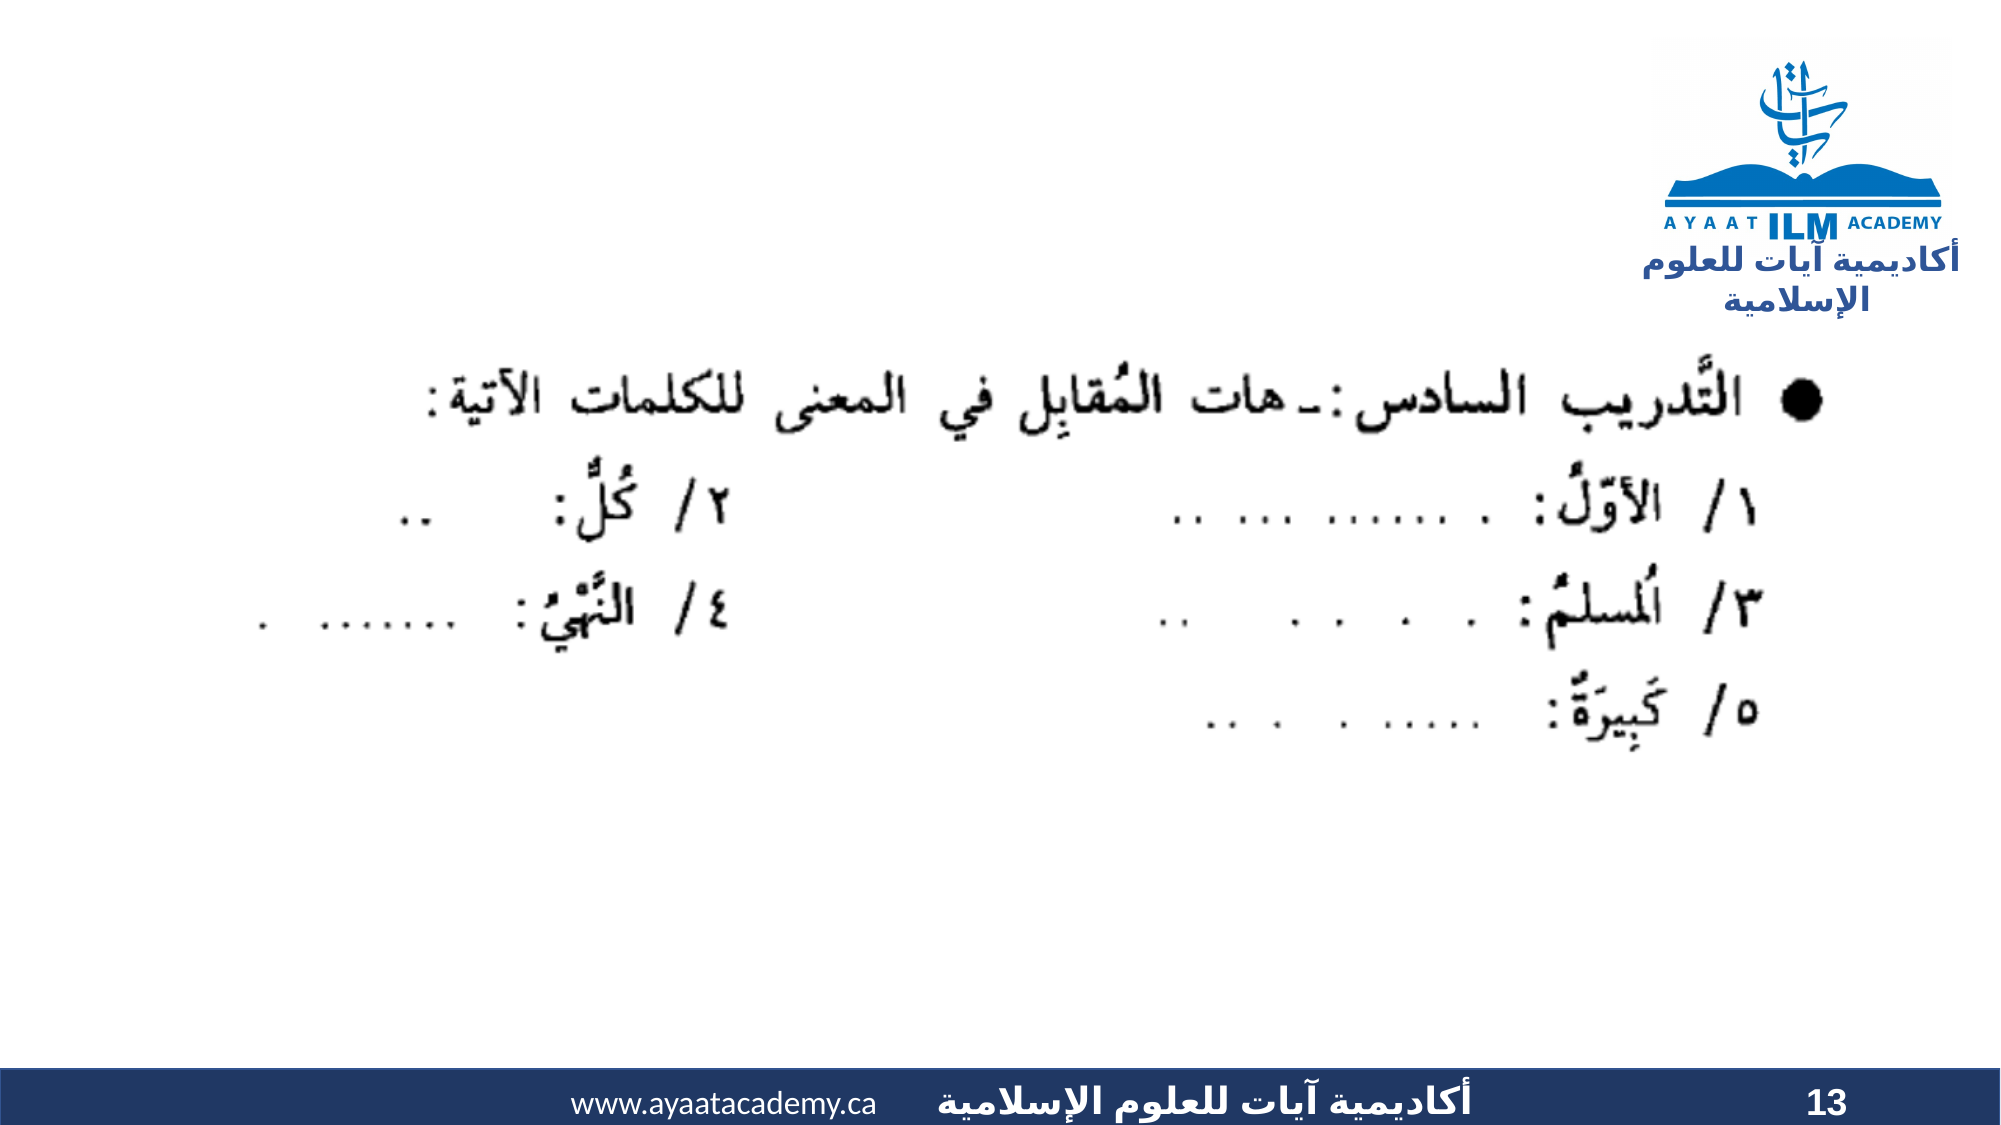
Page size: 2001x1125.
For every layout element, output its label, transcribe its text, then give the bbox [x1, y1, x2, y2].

picture [1651, 37, 1952, 257]
slide_number 13 [1412, 1070, 1863, 1125]
picture [160, 329, 1840, 796]
